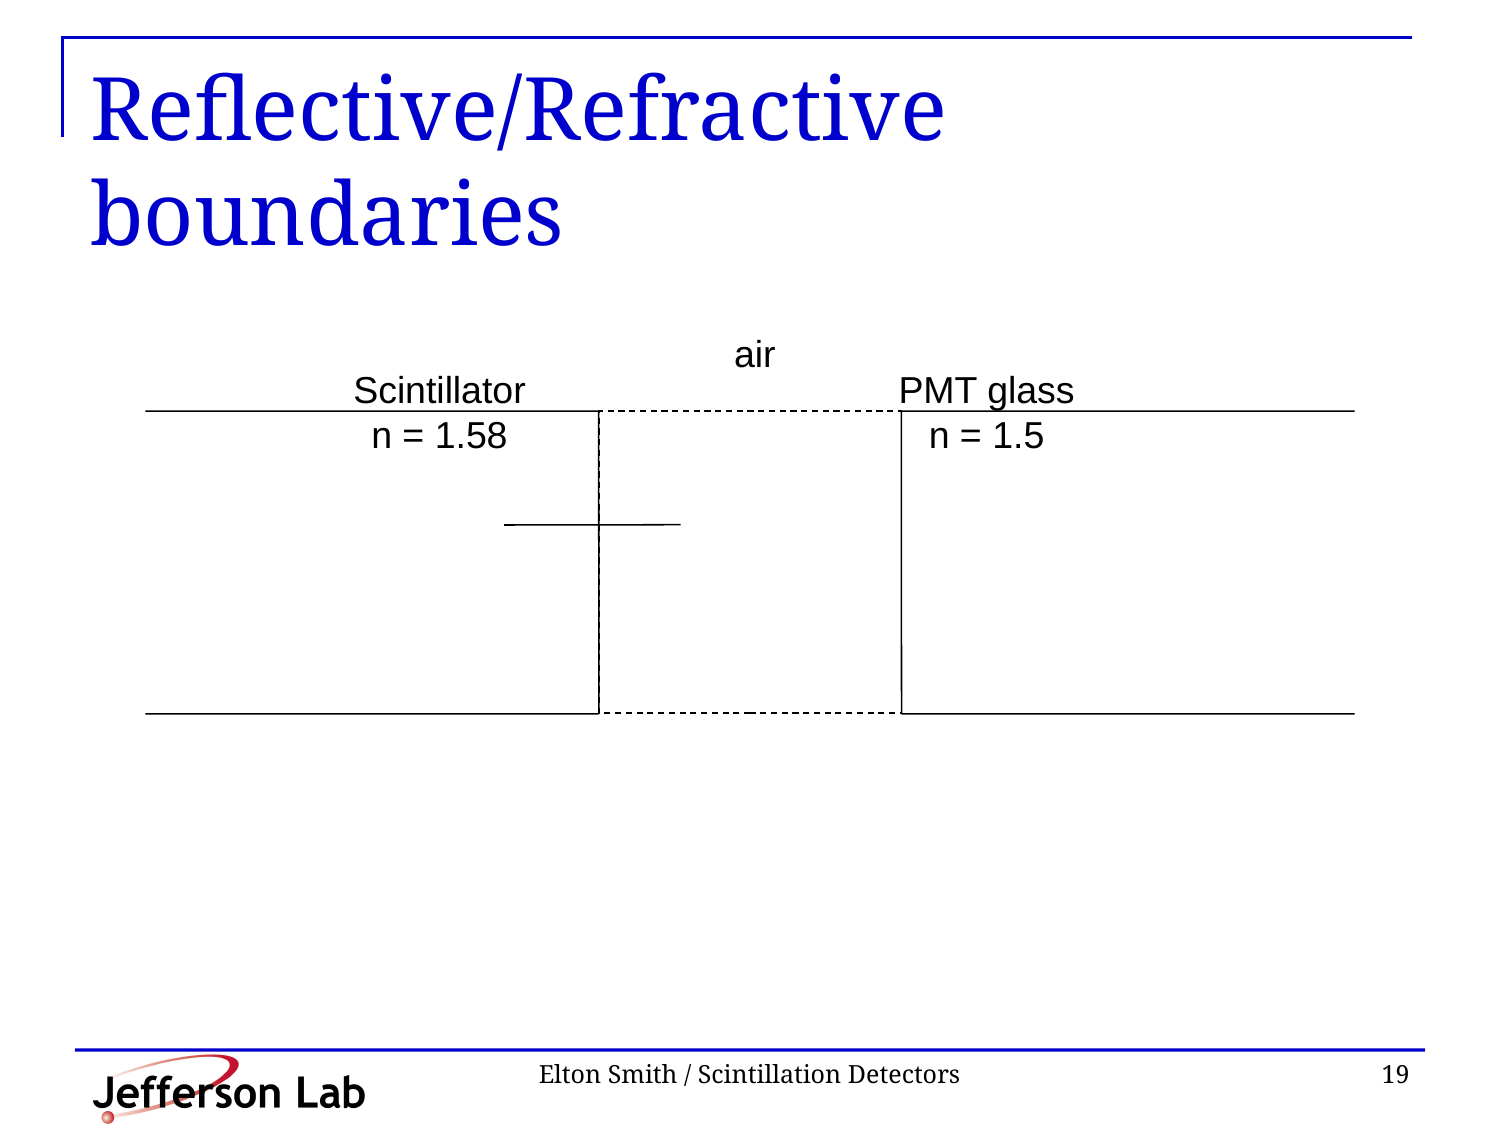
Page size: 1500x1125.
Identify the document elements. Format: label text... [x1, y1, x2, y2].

footer Elton Smith / Scintillation Detectors [512, 1062, 988, 1101]
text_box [145, 358, 593, 715]
title Reflective/Refractive boundaries [74, 45, 1426, 233]
picture [75, 1052, 378, 1125]
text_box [906, 358, 1355, 715]
picture [75, 1044, 378, 1048]
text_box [598, 232, 902, 714]
